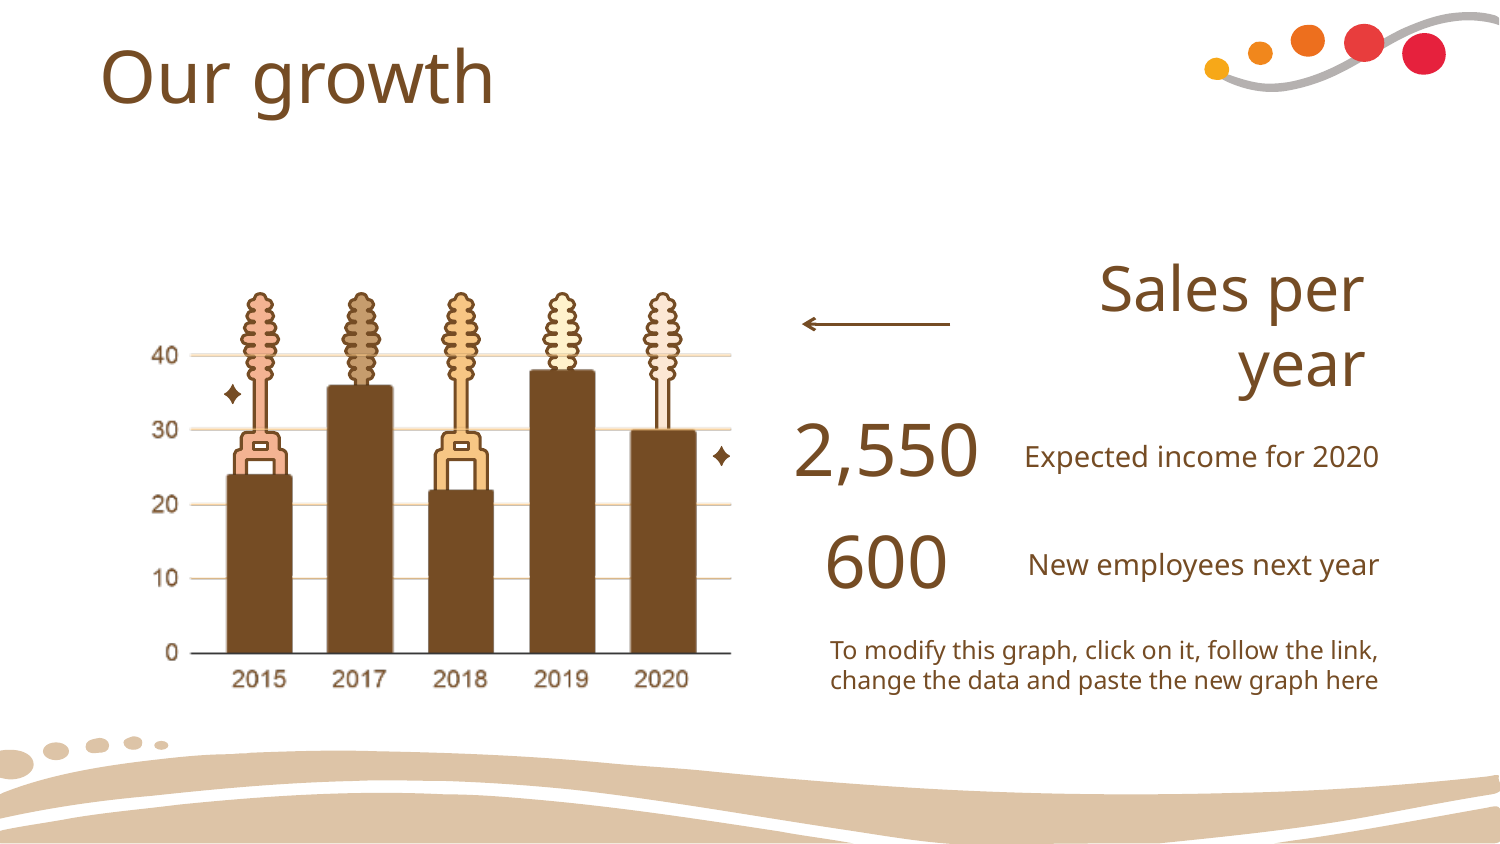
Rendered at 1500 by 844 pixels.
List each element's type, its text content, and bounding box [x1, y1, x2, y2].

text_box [234, 293, 690, 321]
text_box To modify this graph, click on it, follow the link, change the data and paste the new graph here [765, 619, 1395, 705]
title Our growth [0, 38, 951, 112]
subtitle Expected income for 2020 [982, 423, 1395, 488]
title 600 [776, 522, 998, 596]
subtitle Sales per year [950, 291, 1382, 357]
subtitle New employees next year [982, 531, 1395, 596]
picture [118, 321, 750, 714]
title 2,550 [776, 410, 998, 484]
